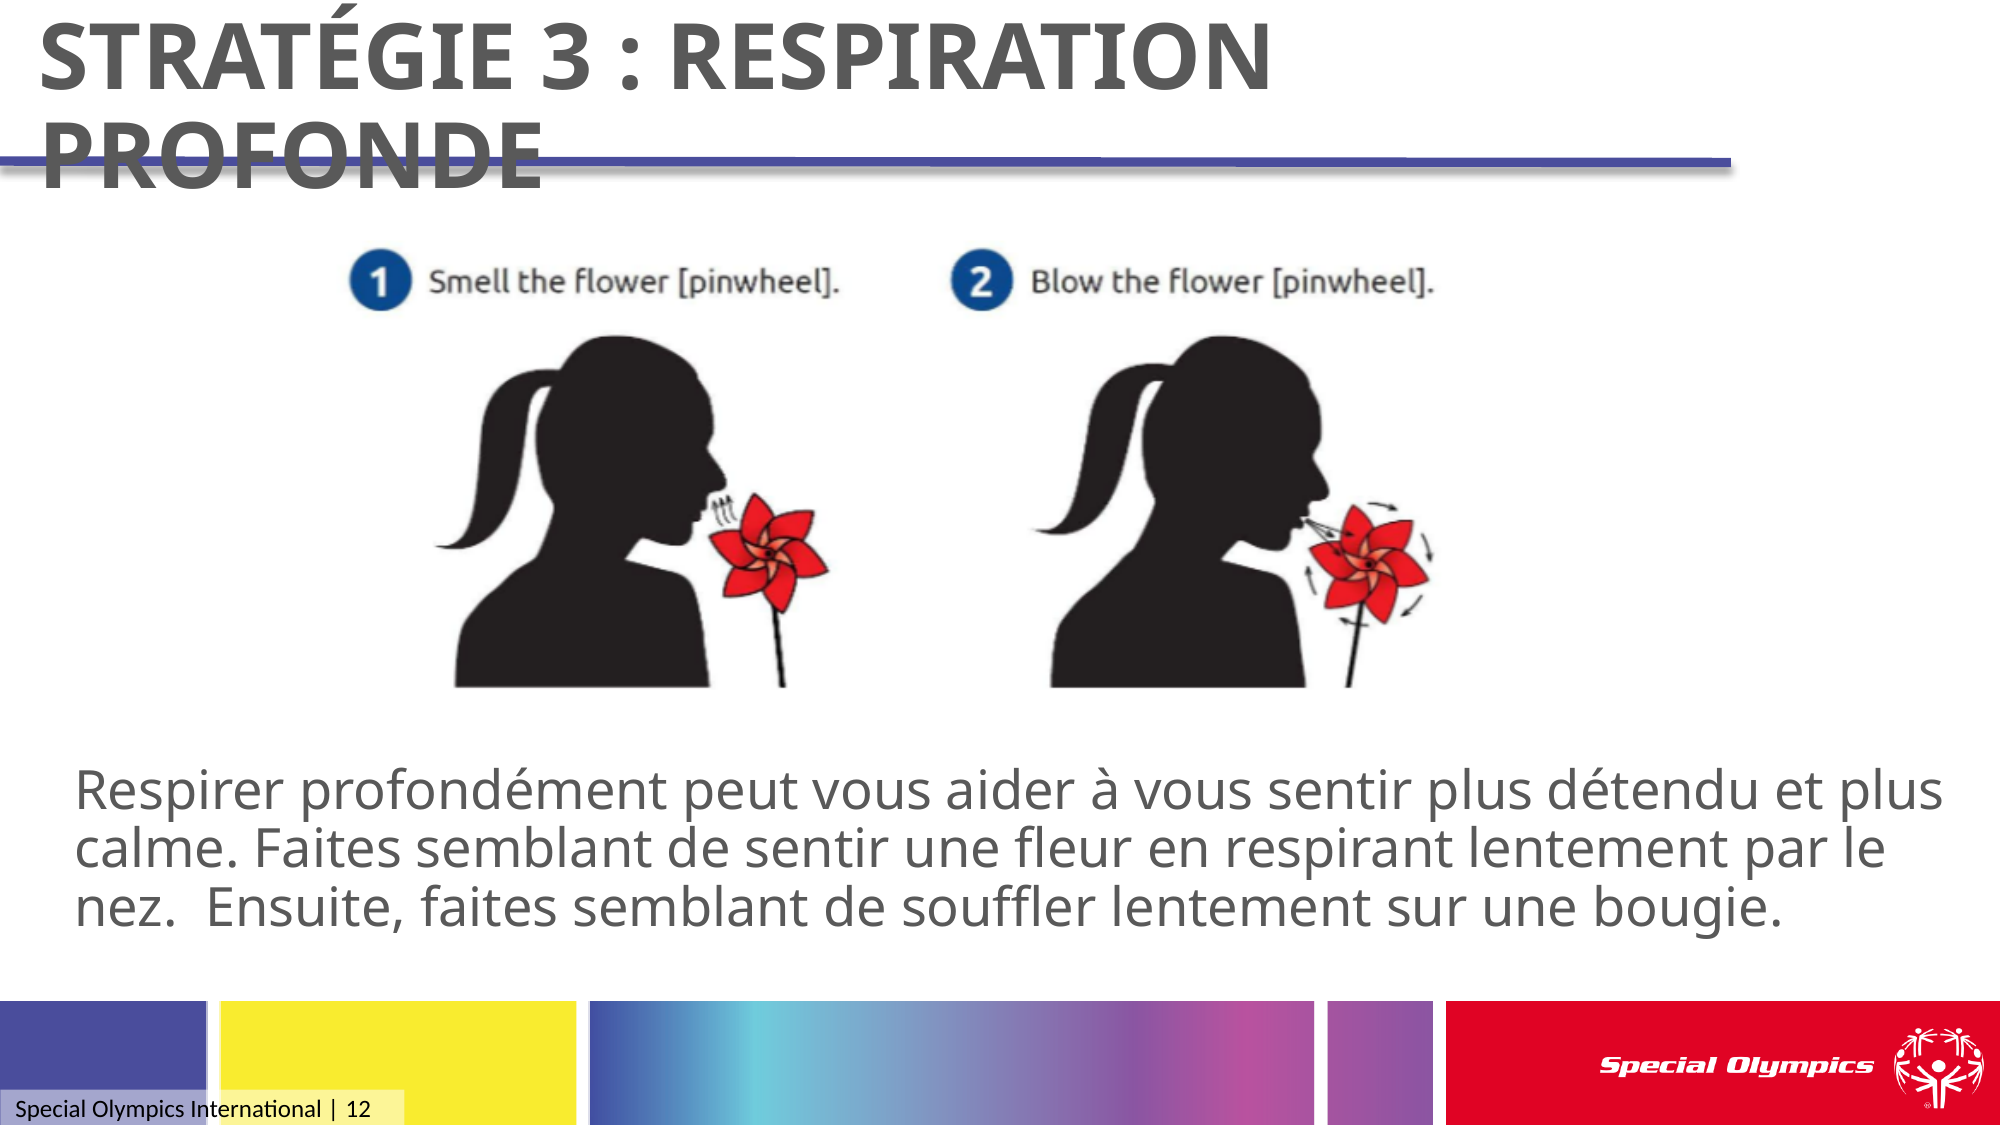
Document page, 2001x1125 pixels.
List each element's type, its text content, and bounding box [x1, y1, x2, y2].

picture [0, 1001, 2000, 1125]
picture [310, 205, 1536, 719]
list Respirer profondément peut vous aider à vous sentir plus détendu et plus calme. Faites semblant de sentir une fleur en respirant lentement par le nez. Ensuite, faites semblant de souffler lentement sur une bougie. [59, 755, 1971, 964]
title Stratégie 3 : Respiration profonde [23, 0, 1745, 218]
